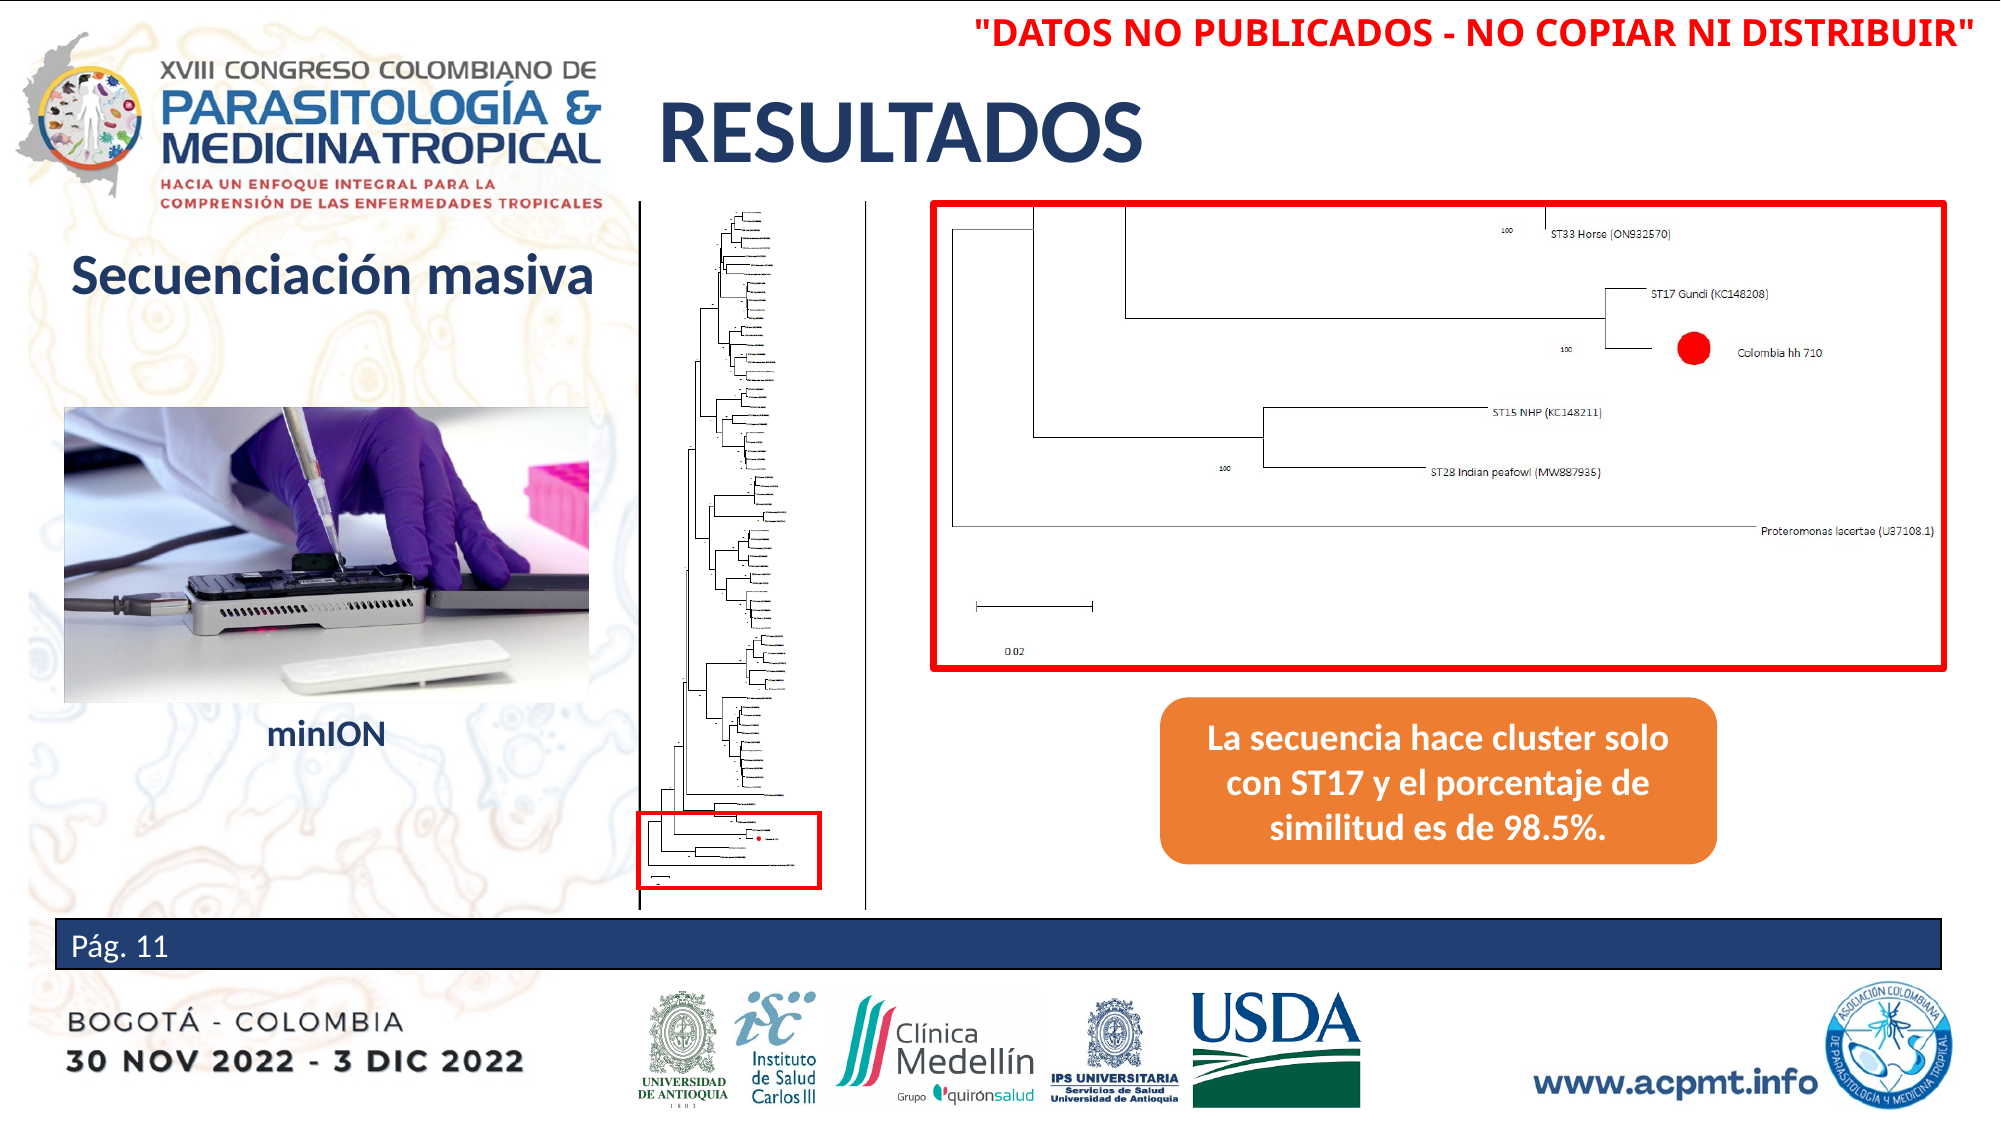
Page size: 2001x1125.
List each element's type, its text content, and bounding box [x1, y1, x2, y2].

text_box Pág. 11 [55, 918, 1942, 970]
text_box minION [251, 703, 402, 762]
text_box "DATOS NO PUBLICADOS - NO COPIAR NI DISTRIBUIR" [958, 2, 2000, 62]
picture [0, 0, 2001, 1125]
text_box La secuencia hace cluster solo con ST17 y el porcentaje de similitud es de 98.5%. [1160, 697, 1718, 865]
list Secuenciación masiva [56, 236, 1941, 918]
title RESULTADOS [643, 58, 1941, 207]
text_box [638, 991, 1362, 1110]
